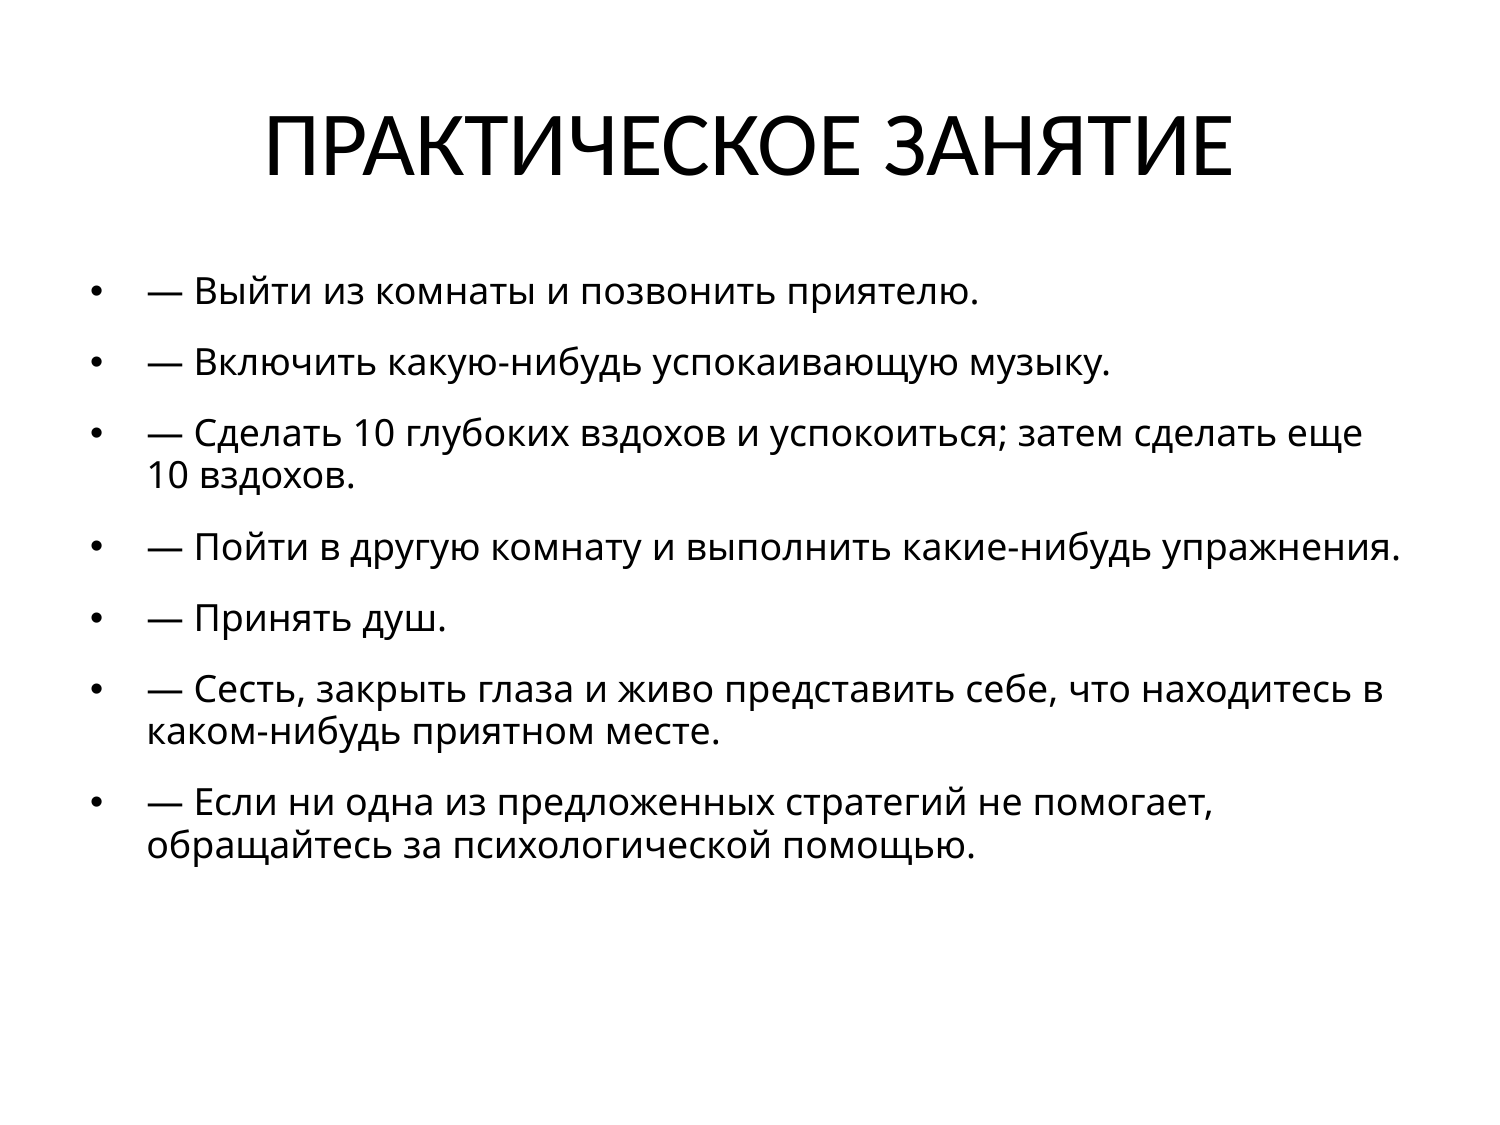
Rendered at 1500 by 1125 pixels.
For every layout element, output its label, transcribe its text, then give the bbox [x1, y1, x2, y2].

title ПРАКТИЧЕСКОЕ ЗАНЯТИЕ [75, 45, 1425, 233]
list — Выйти из комнаты и позвонить приятелю. — Включить какую-нибудь успокаивающую музыку. — Сделать 10 глубоких вздохов и успокоиться; затем сделать еще 10 вздохов. — Пойти в другую комнату и выполнить какие-нибудь упражнения. — Принять душ. — Сесть, закрыть глаза и живо представить себе, что находитесь в каком-нибудь приятном месте. — Если ни одна из предложенных стратегий не помогает, обращайтесь за психологической помощью. [75, 262, 1425, 1005]
